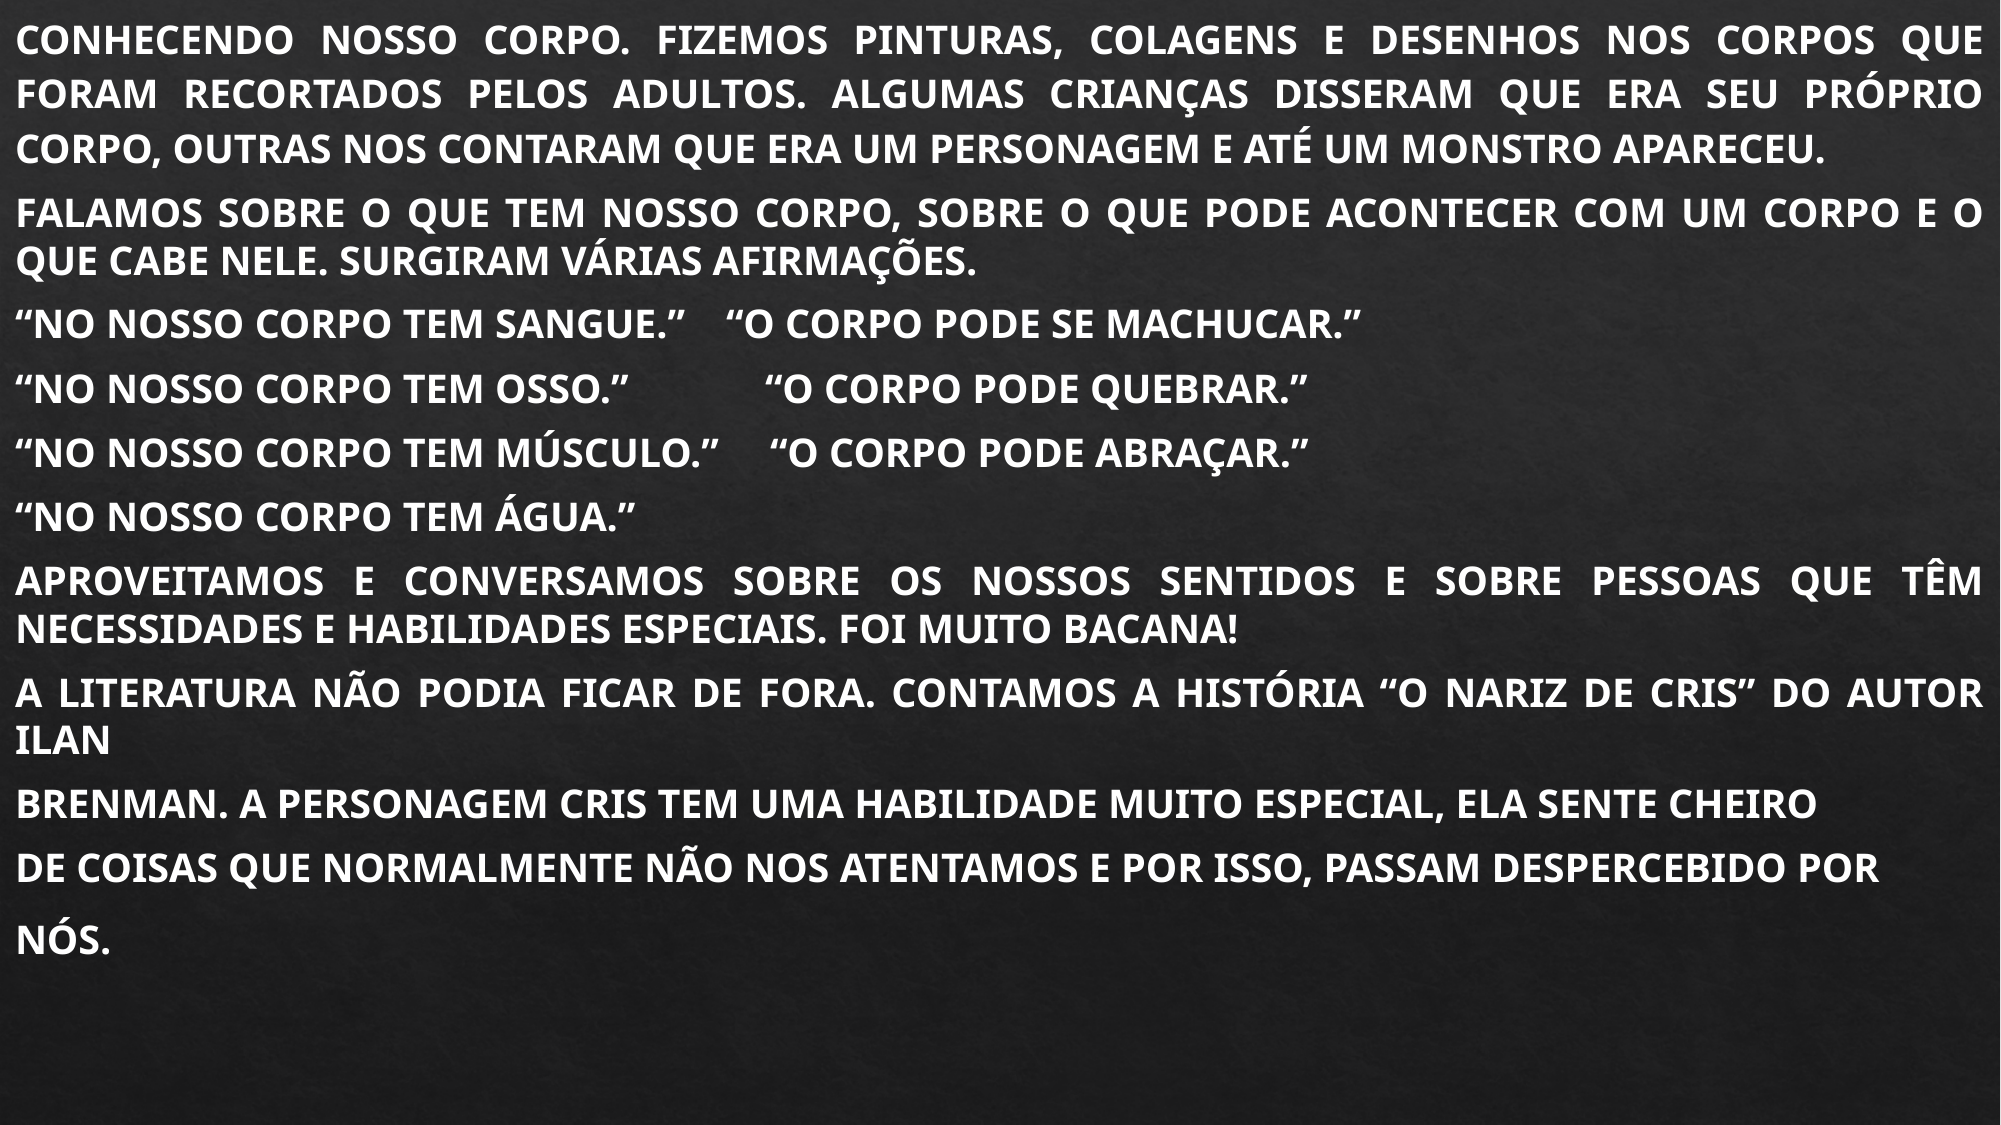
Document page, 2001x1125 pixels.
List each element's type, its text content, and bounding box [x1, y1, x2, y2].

text_box CONHECENDO NOSSO CORPO. FIZEMOS PINTURAS, COLAGENS E DESENHOS NOS CORPOS QUE FORAM RECORTADOS PELOS ADULTOS. ALGUMAS CRIANÇAS DISSERAM QUE ERA SEU PRÓPRIO CORPO, OUTRAS NOS CONTARAM QUE ERA UM PERSONAGEM E ATÉ UM MONSTRO APARECEU. FALAMOS SOBRE O QUE TEM NOSSO CORPO, SOBRE O QUE PODE ACONTECER COM UM CORPO E O QUE CABE NELE. SURGIRAM VÁRIAS AFIRMAÇÕES. “NO NOSSO CORPO TEM SANGUE.” “O CORPO PODE SE MACHUCAR.” “NO NOSSO CORPO TEM OSSO.” “O CORPO PODE QUEBRAR.” “NO NOSSO CORPO TEM MÚSCULO.” “O CORPO PODE ABRAÇAR.” “NO NOSSO CORPO TEM ÁGUA.” APROVEITAMOS E CONVERSAMOS SOBRE OS NOSSOS SENTIDOS E SOBRE PESSOAS QUE TÊM NECESSIDADES E HABILIDADES ESPECIAIS. FOI MUITO BACANA! A LITERATURA NÃO PODIA FICAR DE FORA. CONTAMOS A HISTÓRIA “O NARIZ DE CRIS” DO AUTOR ILAN BRENMAN. A PERSONAGEM CRIS TEM UMA HABILIDADE MUITO ESPECIAL, ELA SENTE CHEIRO DE COISAS QUE NORMALMENTE NÃO NOS ATENTAMOS E POR ISSO, PASSAM DESPERCEBIDO POR NÓS. [0, 0, 2000, 1110]
picture [0, 0, 2001, 1125]
